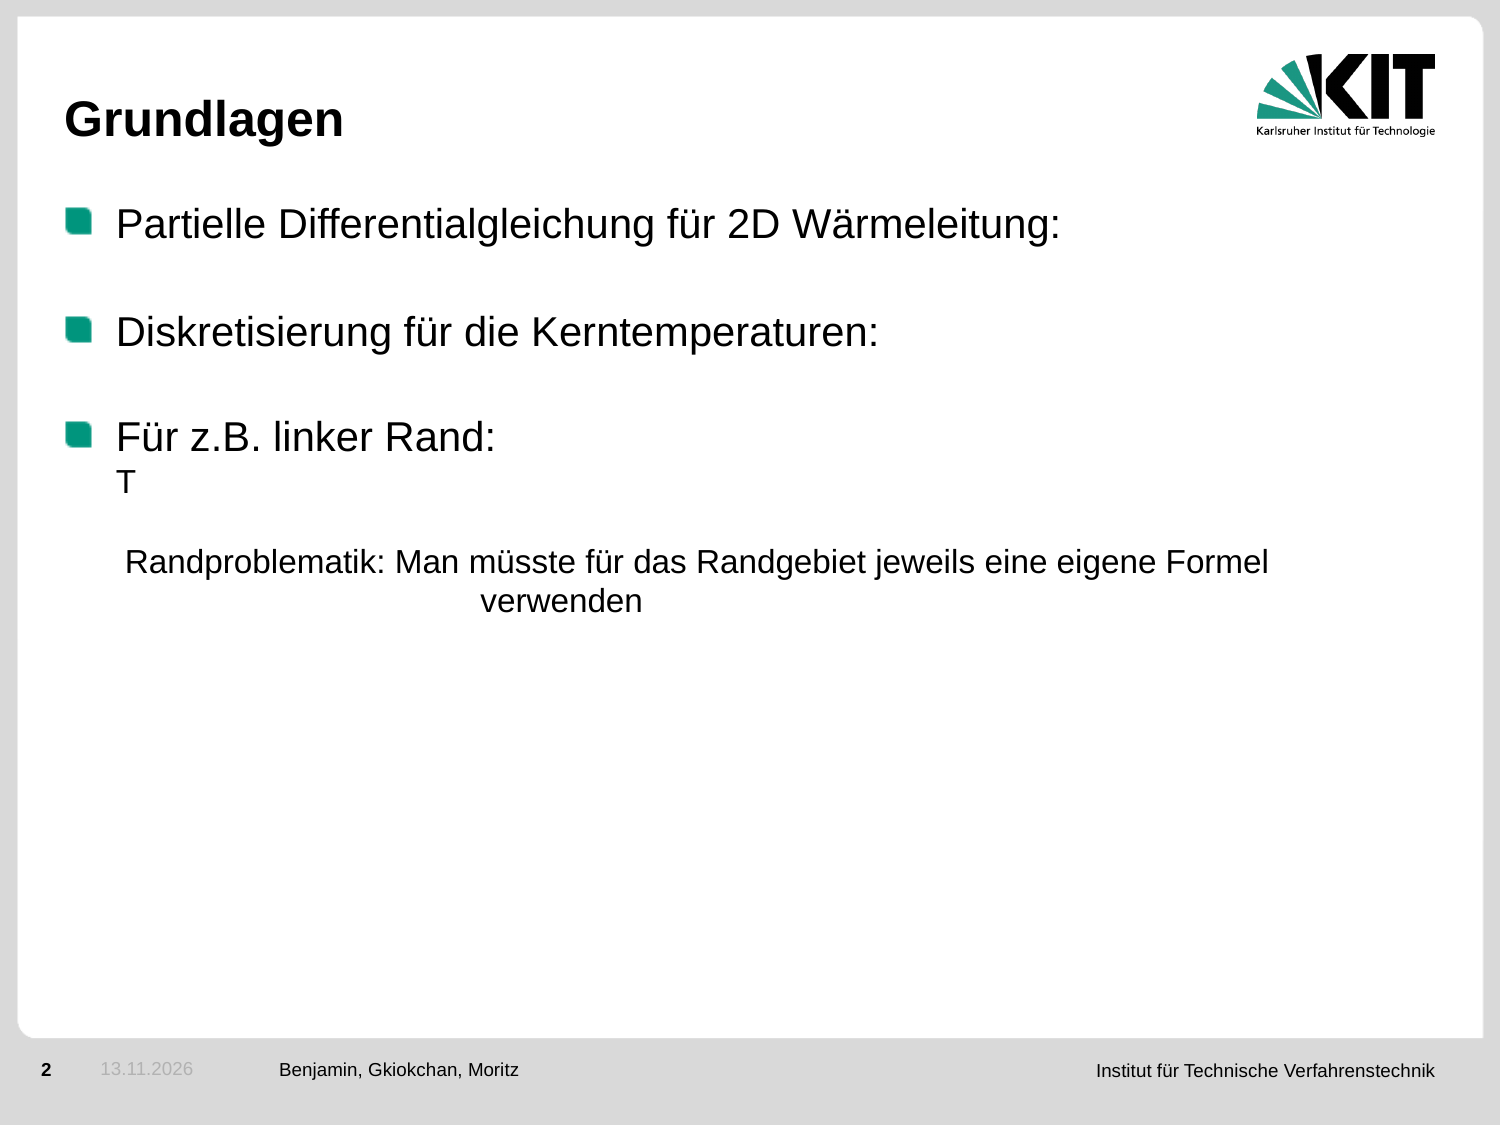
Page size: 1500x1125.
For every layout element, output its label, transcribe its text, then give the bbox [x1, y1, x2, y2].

picture [0, 0, 1500, 1125]
title Grundlagen [63, 54, 1199, 148]
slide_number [100, 1057, 272, 1117]
footer Benjamin, Gkiokchan, Moritz [278, 1056, 977, 1117]
